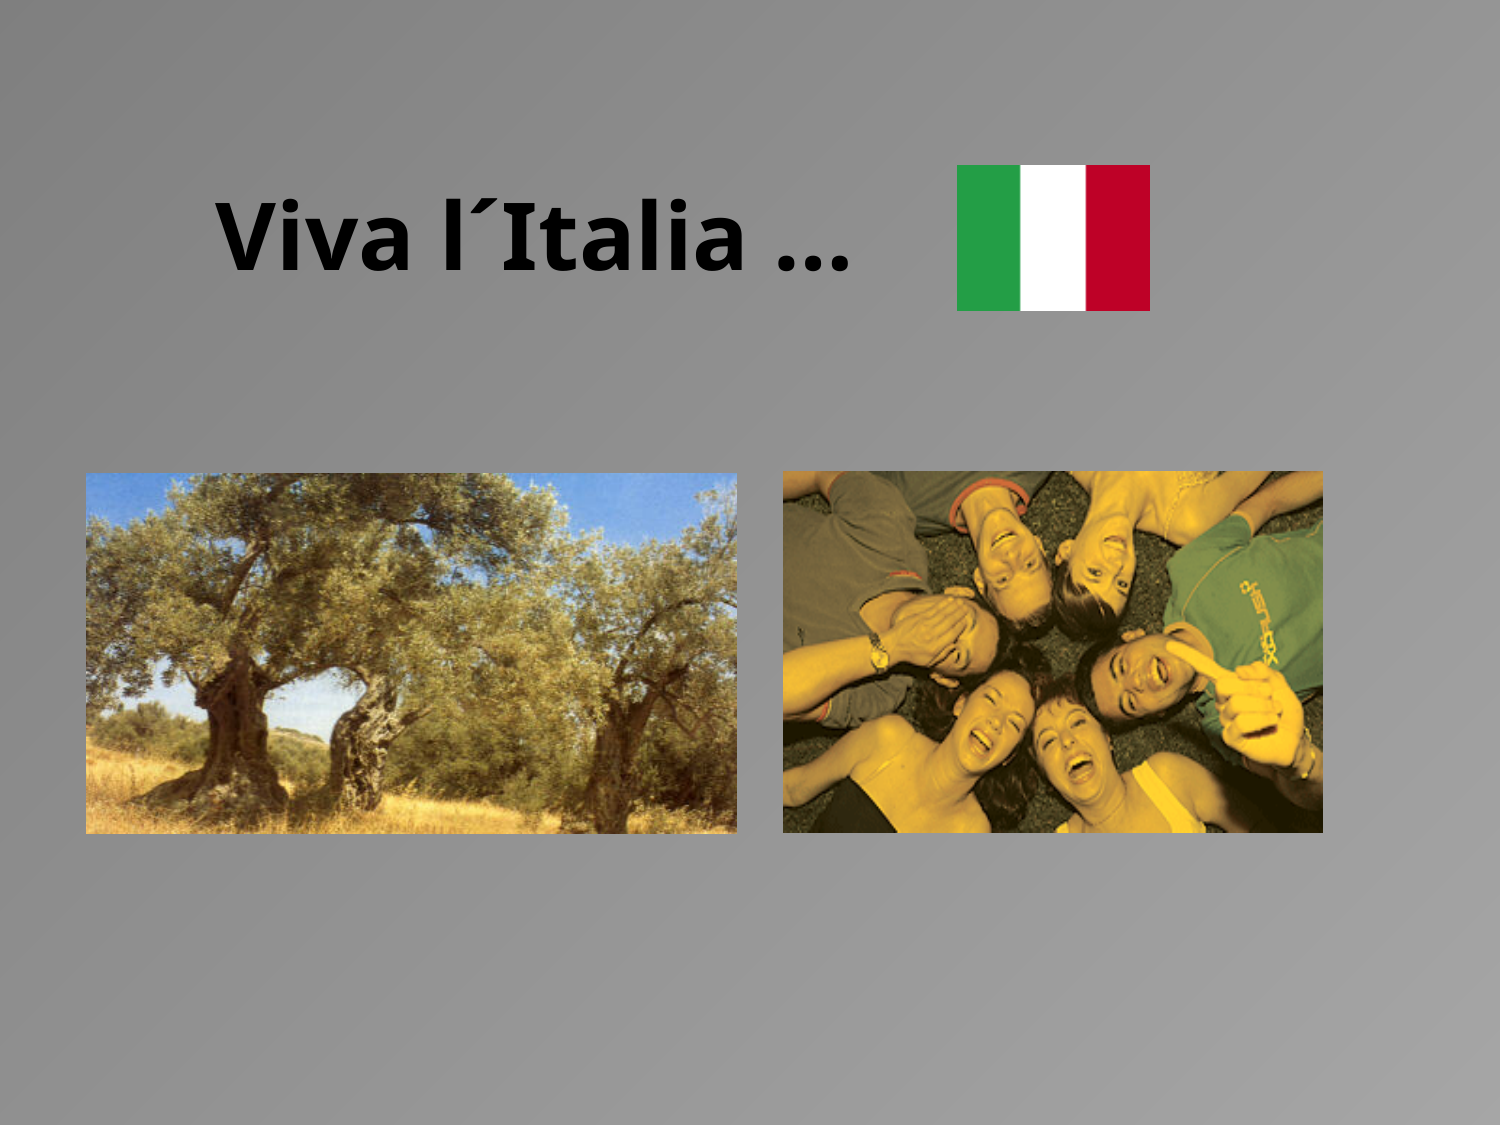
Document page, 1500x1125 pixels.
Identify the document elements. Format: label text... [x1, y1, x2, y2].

picture [86, 473, 737, 835]
picture [956, 165, 1150, 311]
text_box Viva l´Italia … [207, 168, 887, 298]
picture [783, 471, 1323, 834]
